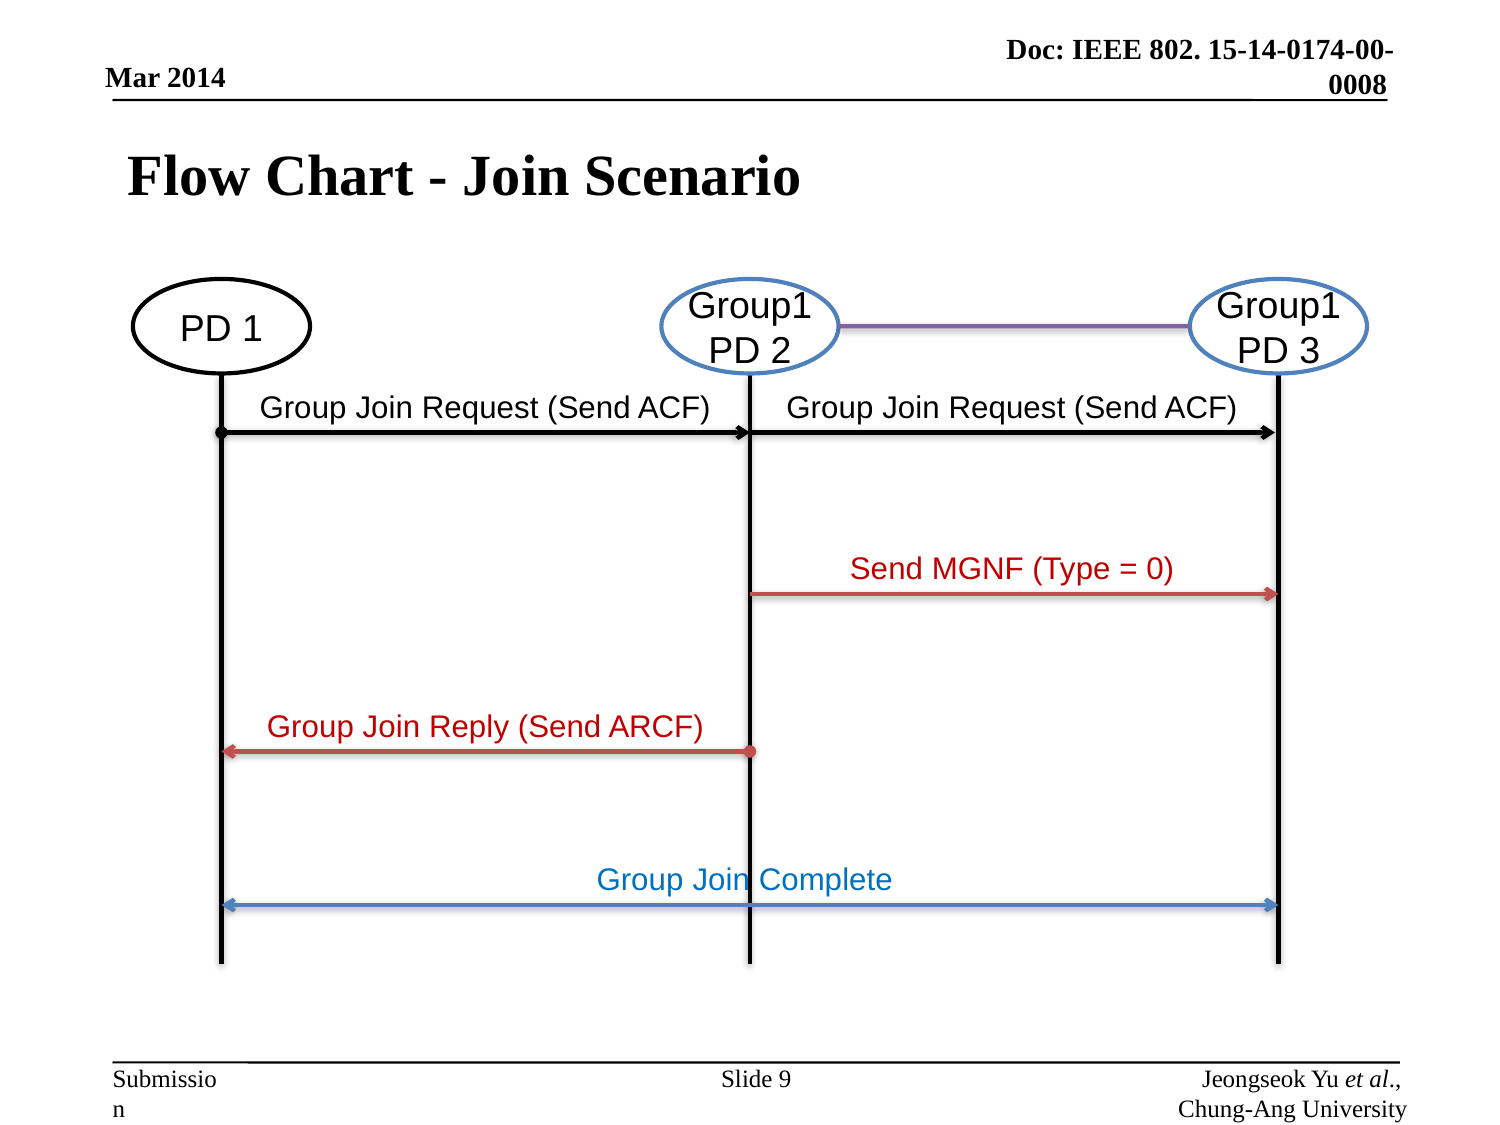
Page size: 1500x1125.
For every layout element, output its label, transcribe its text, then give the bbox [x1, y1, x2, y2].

slide_number Slide 9 [712, 1061, 800, 1093]
text_box Group1 PD 3 [1188, 276, 1370, 376]
text_box Group Join Request (Send ACF) [244, 379, 727, 431]
text_box Group Join Complete [581, 851, 745, 904]
text_box Group Join Complete [754, 851, 909, 904]
text_box PD 1 [130, 276, 313, 376]
text_box Group Join Request (Send ACF) [771, 379, 1254, 431]
text_box Group1 PD 2 [659, 276, 841, 376]
text_box Send MGNF (Type = 0) [835, 541, 1190, 593]
title Flow Chart - Join Scenario [112, 112, 1388, 232]
text_box Group Join Reply (Send ARCF) [252, 698, 720, 750]
